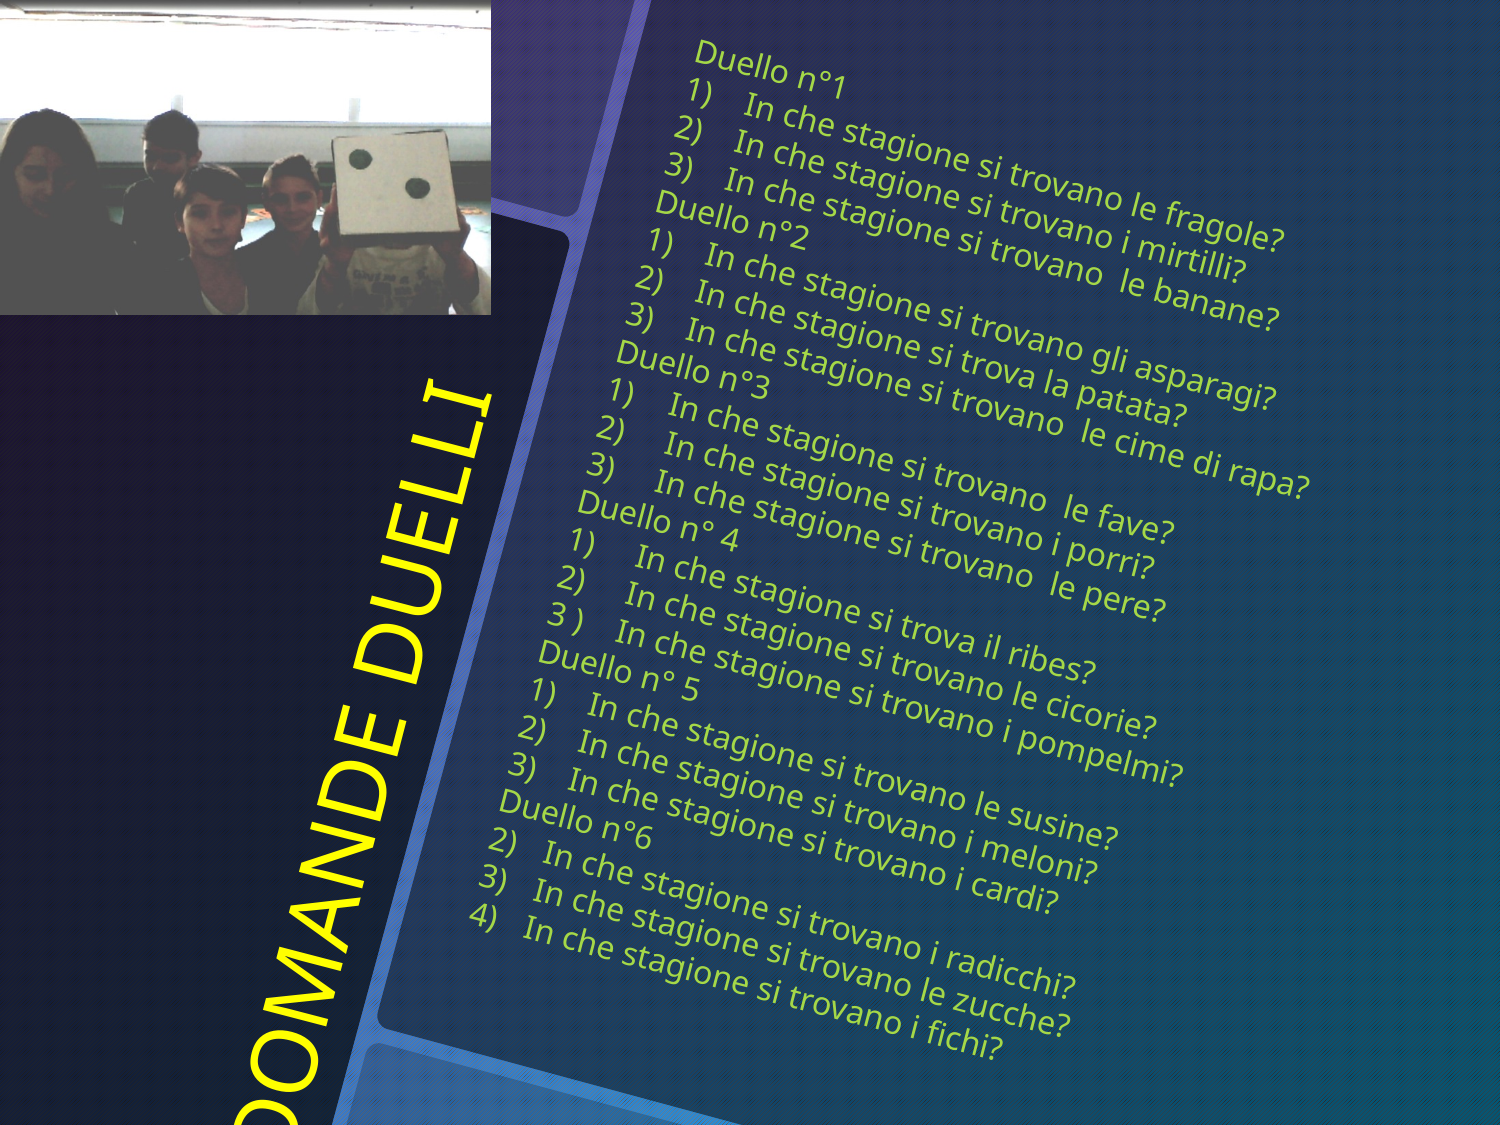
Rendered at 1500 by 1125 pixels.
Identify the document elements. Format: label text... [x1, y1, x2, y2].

title DOMANDE DUELLI [41, 326, 533, 1125]
picture [0, 0, 491, 316]
text_box Duello n°1 1) In che stagione si trovano le fragole? 2) In che stagione si trovano i mirtilli? 3) In che stagione si trovano le banane? Duello n°2 1) In che stagione si trovano gli asparagi? 2) In che stagione si trova la patata? 3) In che stagione si trovano le cime di rapa? Duello n°3 In che stagione si trovano le fave? 2) In che stagione si trovano i porri? 3) In che stagione si trovano le pere? Duello n° 4 1) In che stagione si trova il ribes? 2) In che stagione si trovano le cicorie? 3 ) In che stagione si trovano i pompelmi? Duello n° 5 1) In che stagione si trovano le susine? 2) In che stagione si trovano i meloni? 3) In che stagione si trovano i cardi? Duello n°6 In che stagione si trovano i radicchi? In che stagione si trovano le zucche? In che stagione si trovano i fichi? [449, 19, 1489, 1125]
